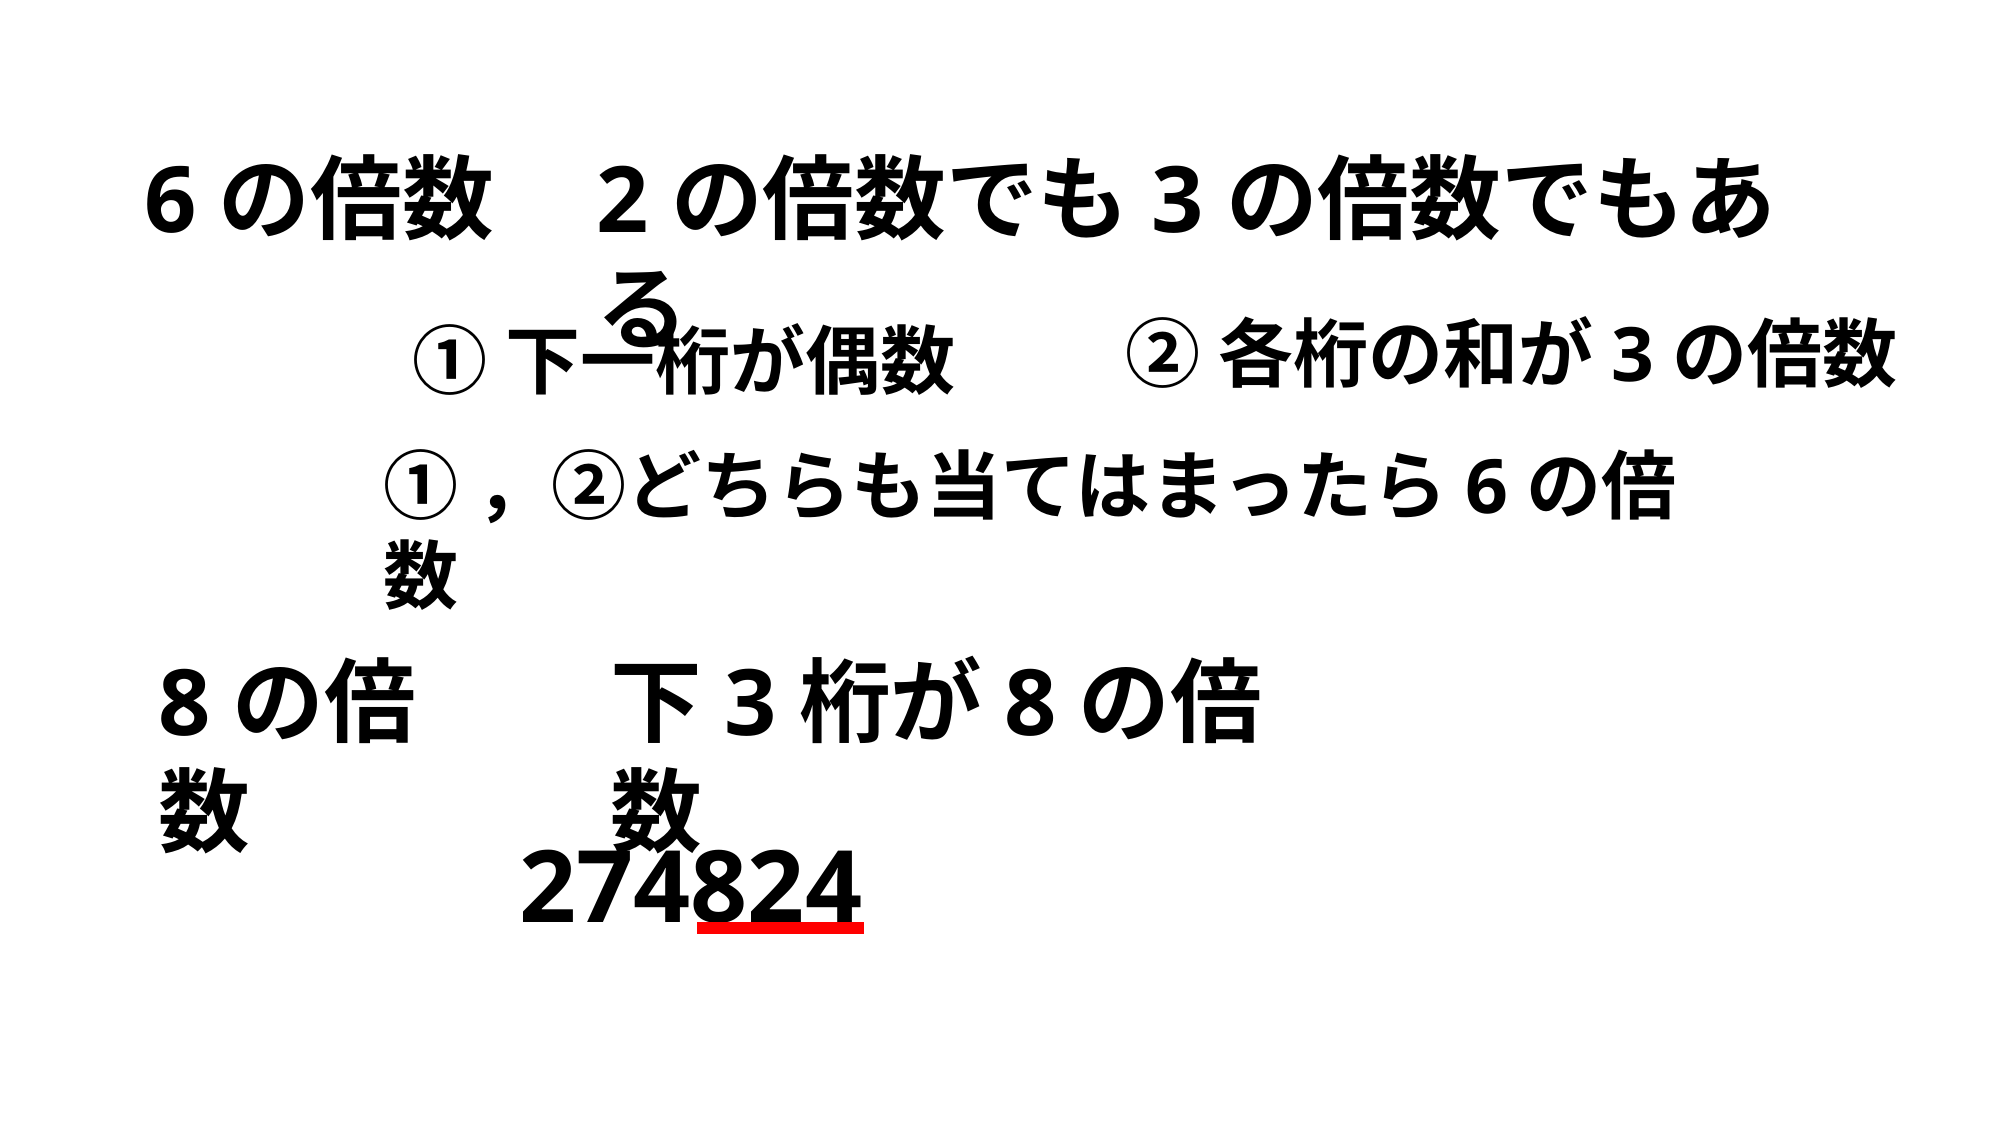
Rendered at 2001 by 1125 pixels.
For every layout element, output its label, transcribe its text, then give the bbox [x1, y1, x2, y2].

text_box 下3桁が8の倍数 [596, 636, 1340, 872]
text_box 6の倍数 [129, 133, 581, 259]
text_box ①，②どちらも当てはまったら6の倍数 [369, 431, 1749, 627]
text_box ①下一桁が偶数 [398, 305, 1066, 411]
text_box ②各桁の和が3の倍数 [1110, 298, 1955, 404]
text_box 2の倍数でも3の倍数でもある [581, 133, 1863, 369]
text_box 274824 [504, 815, 882, 950]
text_box 8の倍数 [143, 636, 521, 872]
